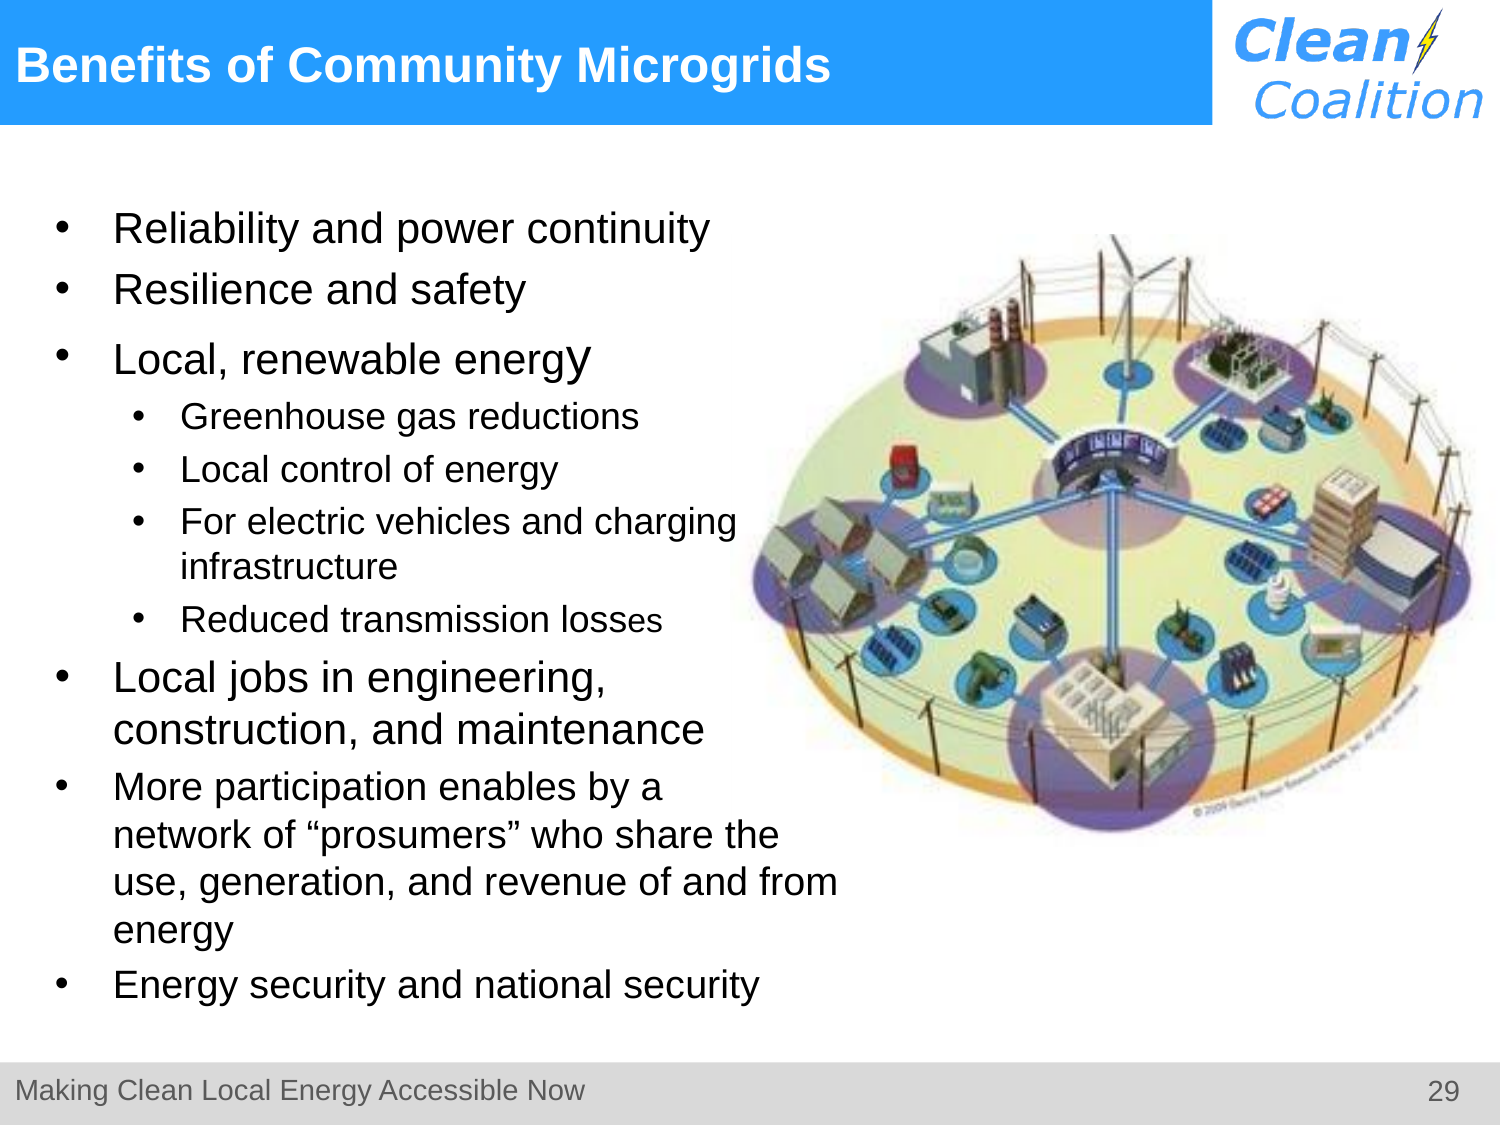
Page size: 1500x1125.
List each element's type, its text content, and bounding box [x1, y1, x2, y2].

text_box Reliability and power continuity Resilience and safety Local, renewable energy Greenhouse gas reductions Local control of energy For electric vehicles and charging infrastructure Reduced transmission losses Local jobs in engineering, construction, and maintenance More participation enables by a network of “prosumers” who share the use, generation, and revenue of and from energy Energy security and national security [40, 141, 860, 1015]
picture [730, 234, 1500, 847]
title Benefits of Community Microgrids [0, 0, 1217, 125]
